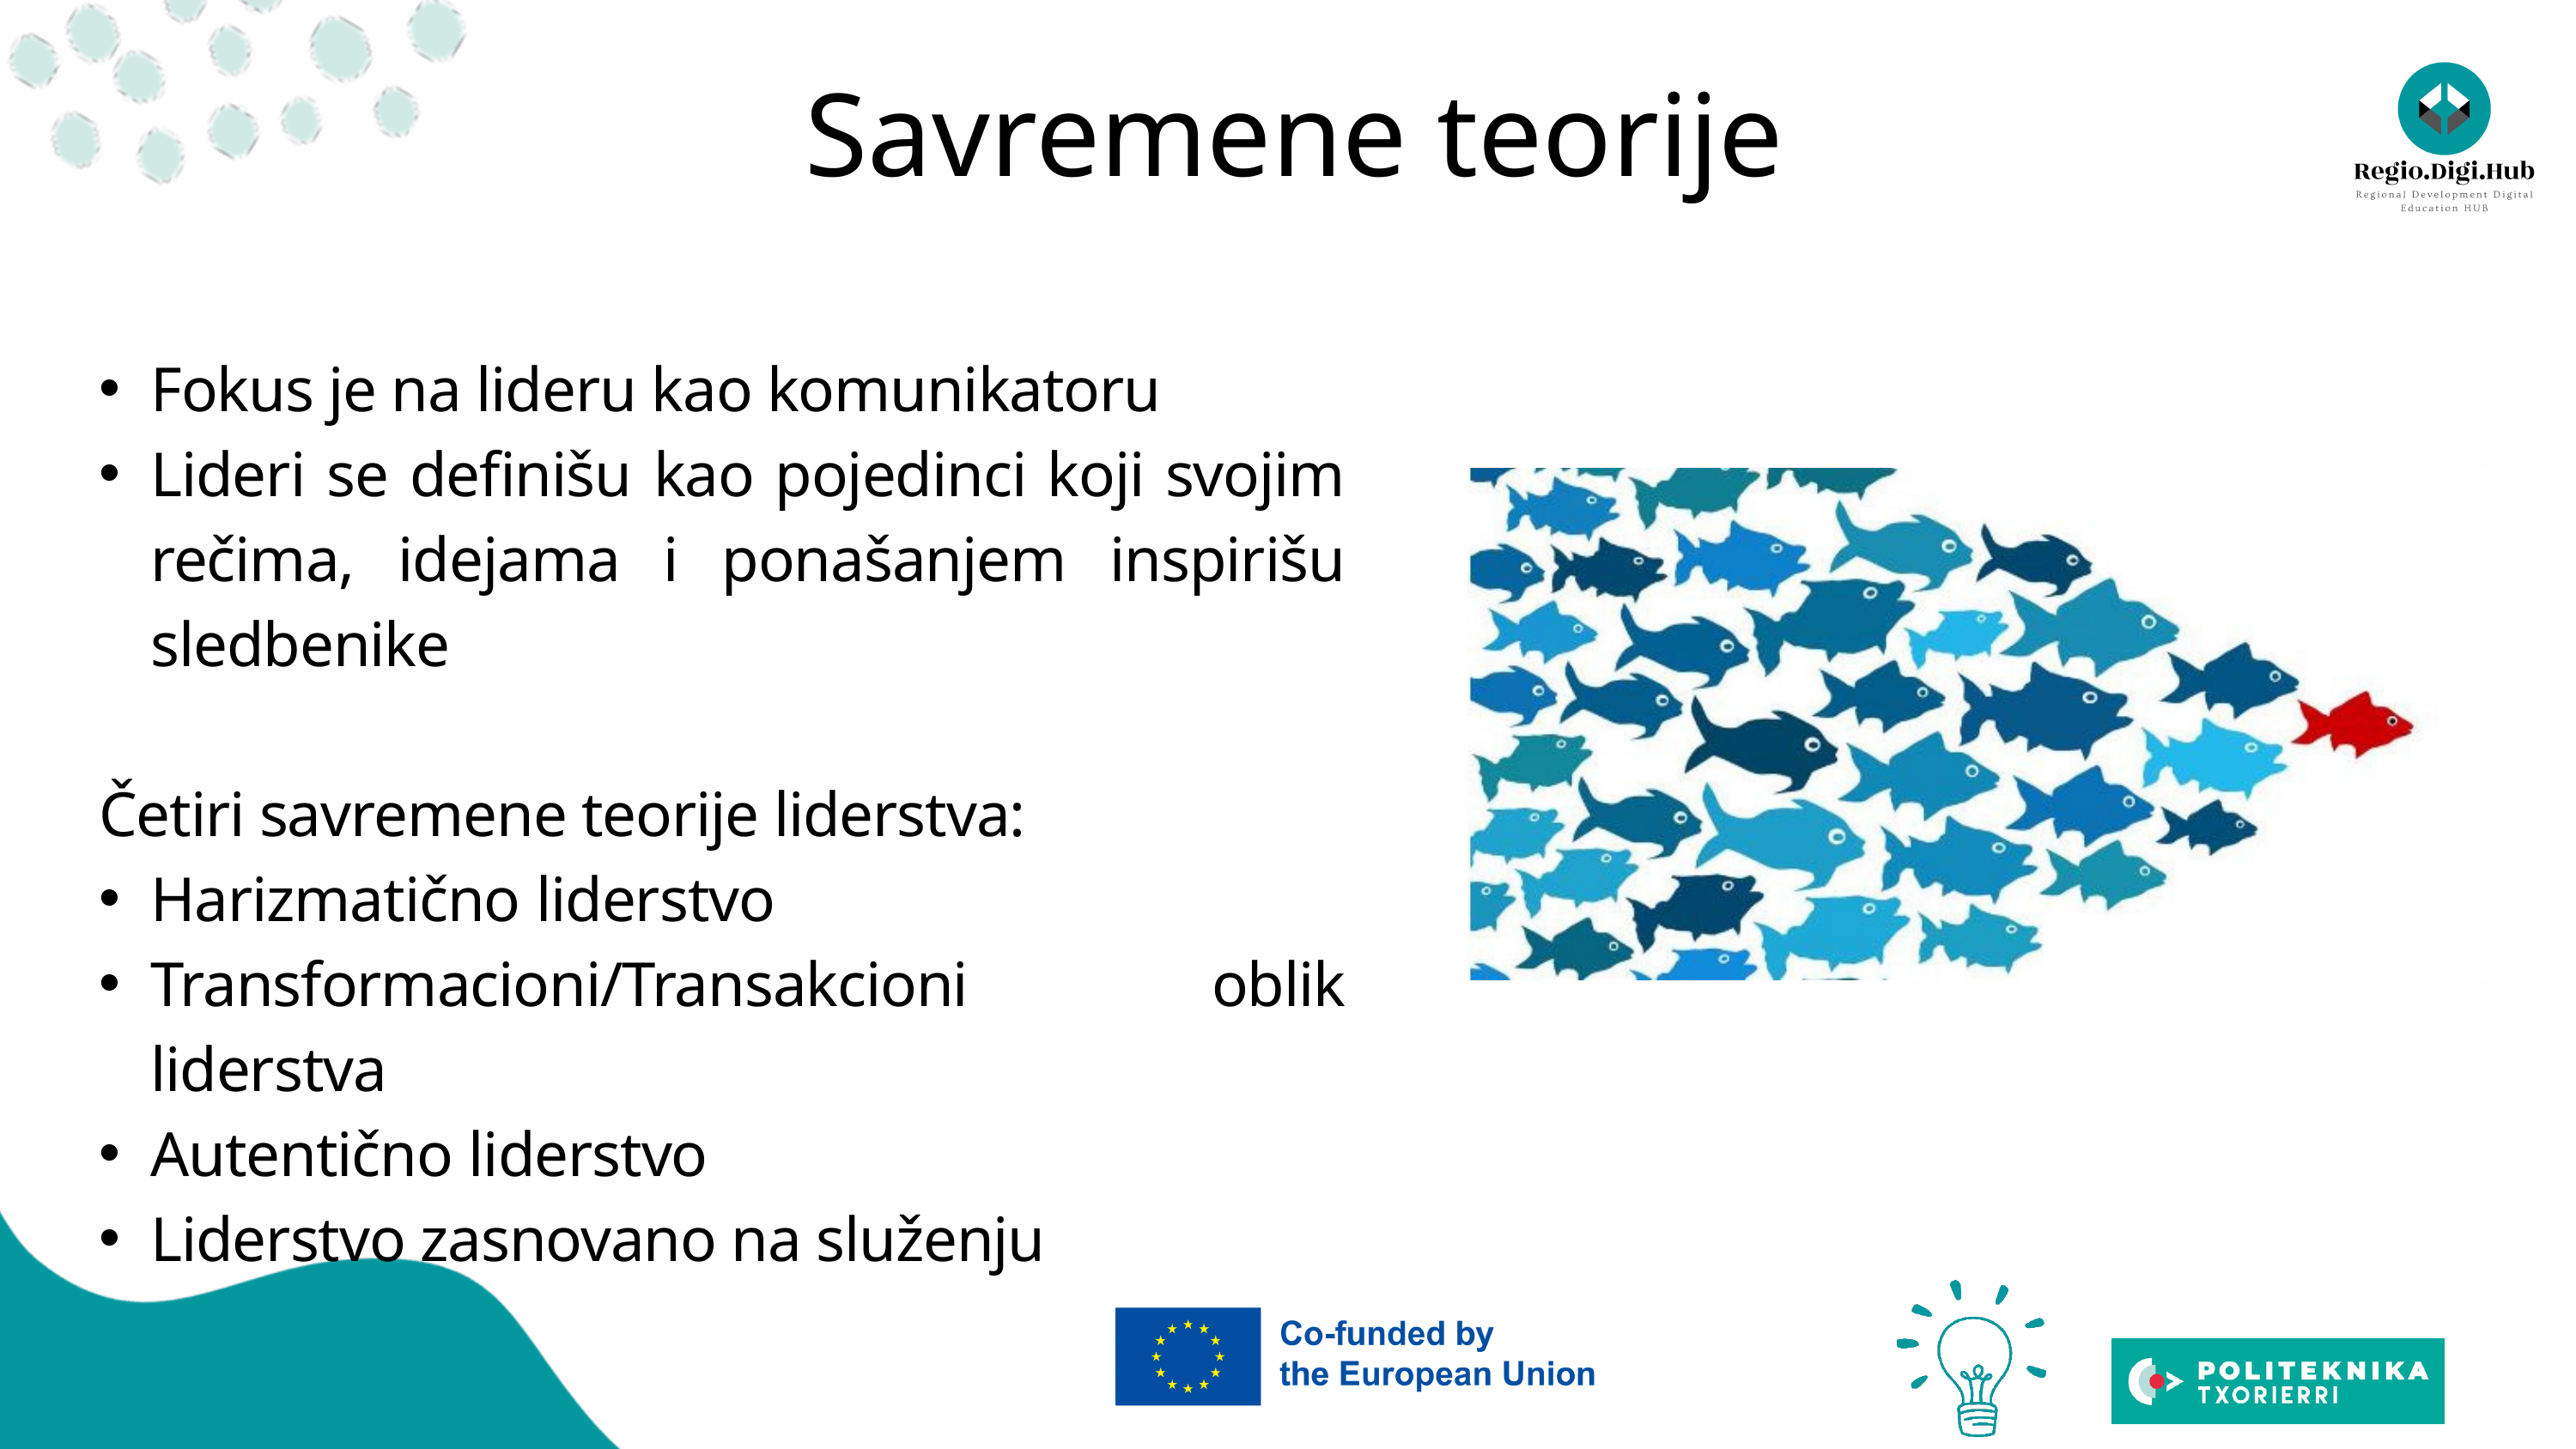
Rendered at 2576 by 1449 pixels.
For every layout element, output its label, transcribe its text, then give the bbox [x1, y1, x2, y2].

picture [0, 1069, 1030, 1449]
picture [1895, 1280, 2046, 1437]
picture [1467, 468, 2486, 981]
picture [2312, 0, 2576, 264]
picture [2111, 1338, 2445, 1424]
picture [0, 0, 489, 306]
text_box Fokus je na lideru kao komunikatoru Lideri se definišu kao pojedinci koji svojim rečima, idejama i ponašanjem inspirišu sledbenike Četiri savremene teorije liderstva: Harizmatično liderstvo Transformacioni/Transakcioni oblik liderstva Autentično liderstvo Liderstvo zasnovano na služenju [47, 338, 1346, 1444]
text_box Savremene teorije [611, 101, 2008, 200]
picture [1108, 1301, 1631, 1412]
